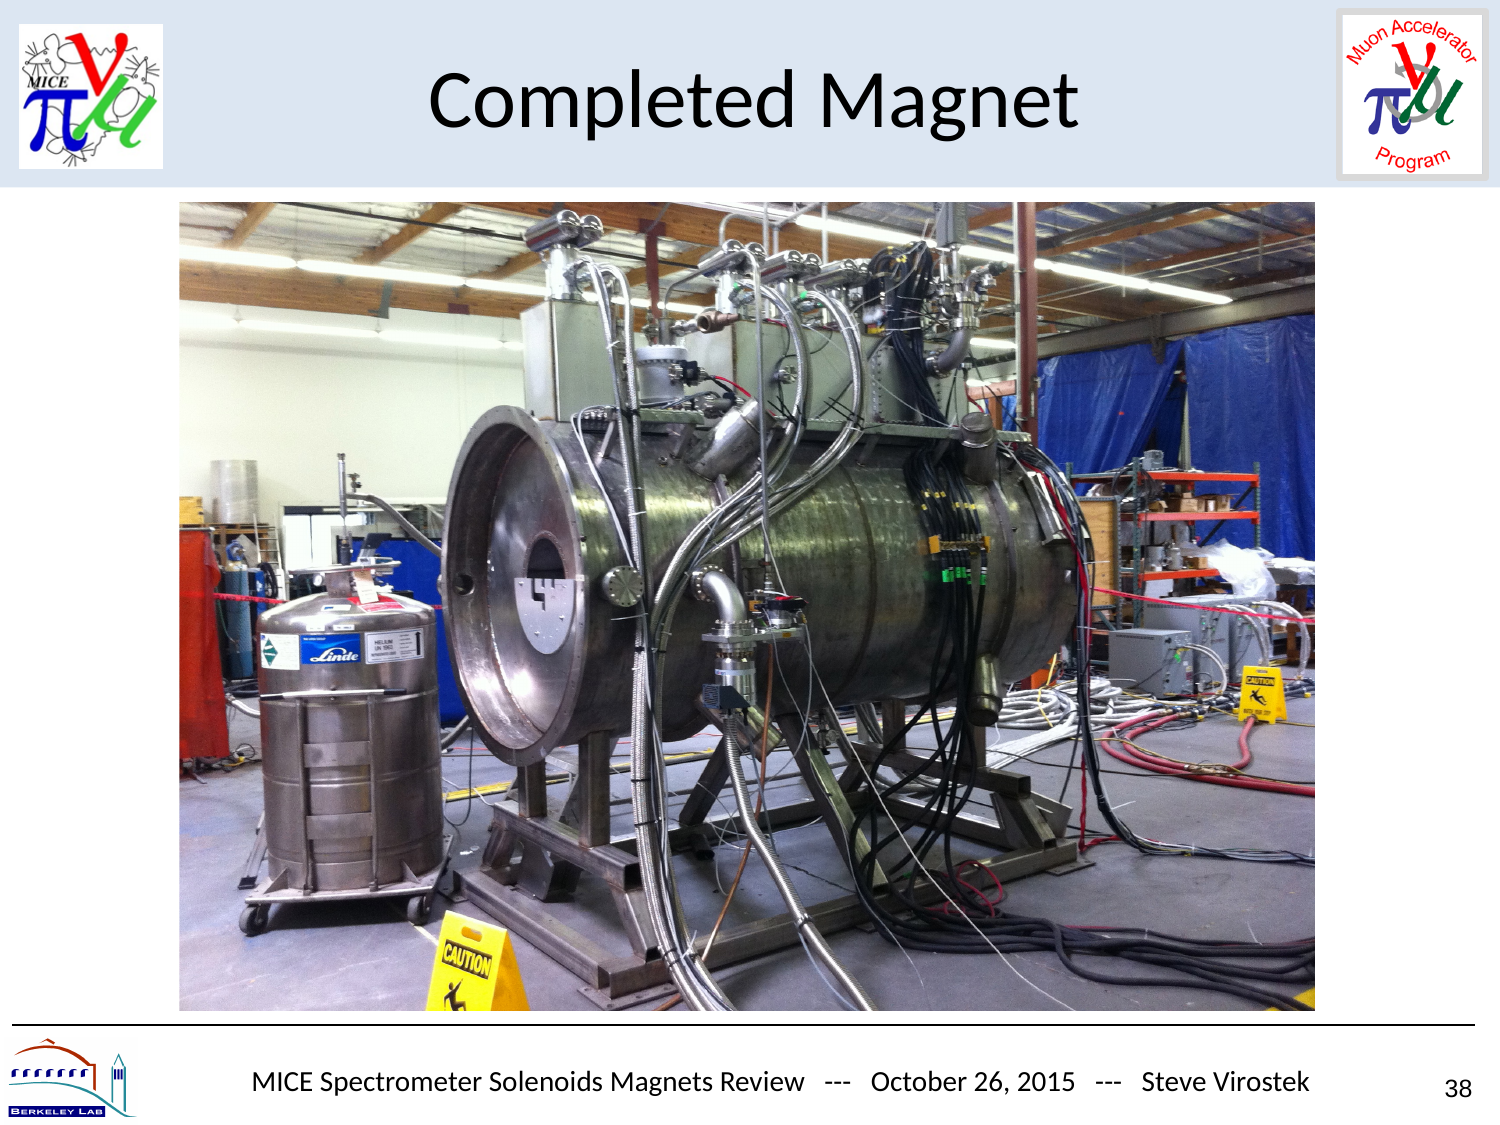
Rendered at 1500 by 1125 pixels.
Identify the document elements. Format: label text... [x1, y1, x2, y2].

picture [1342, 15, 1483, 174]
title Completed Magnet [204, 0, 1305, 188]
slide_number 38 [1137, 1057, 1488, 1118]
picture [19, 24, 163, 169]
footer MICE Spectrometer Solenoids Magnets Review --- October 26, 2015 --- Steve Virostek [225, 1050, 1338, 1110]
picture [179, 201, 1316, 1011]
picture [4, 1037, 138, 1125]
